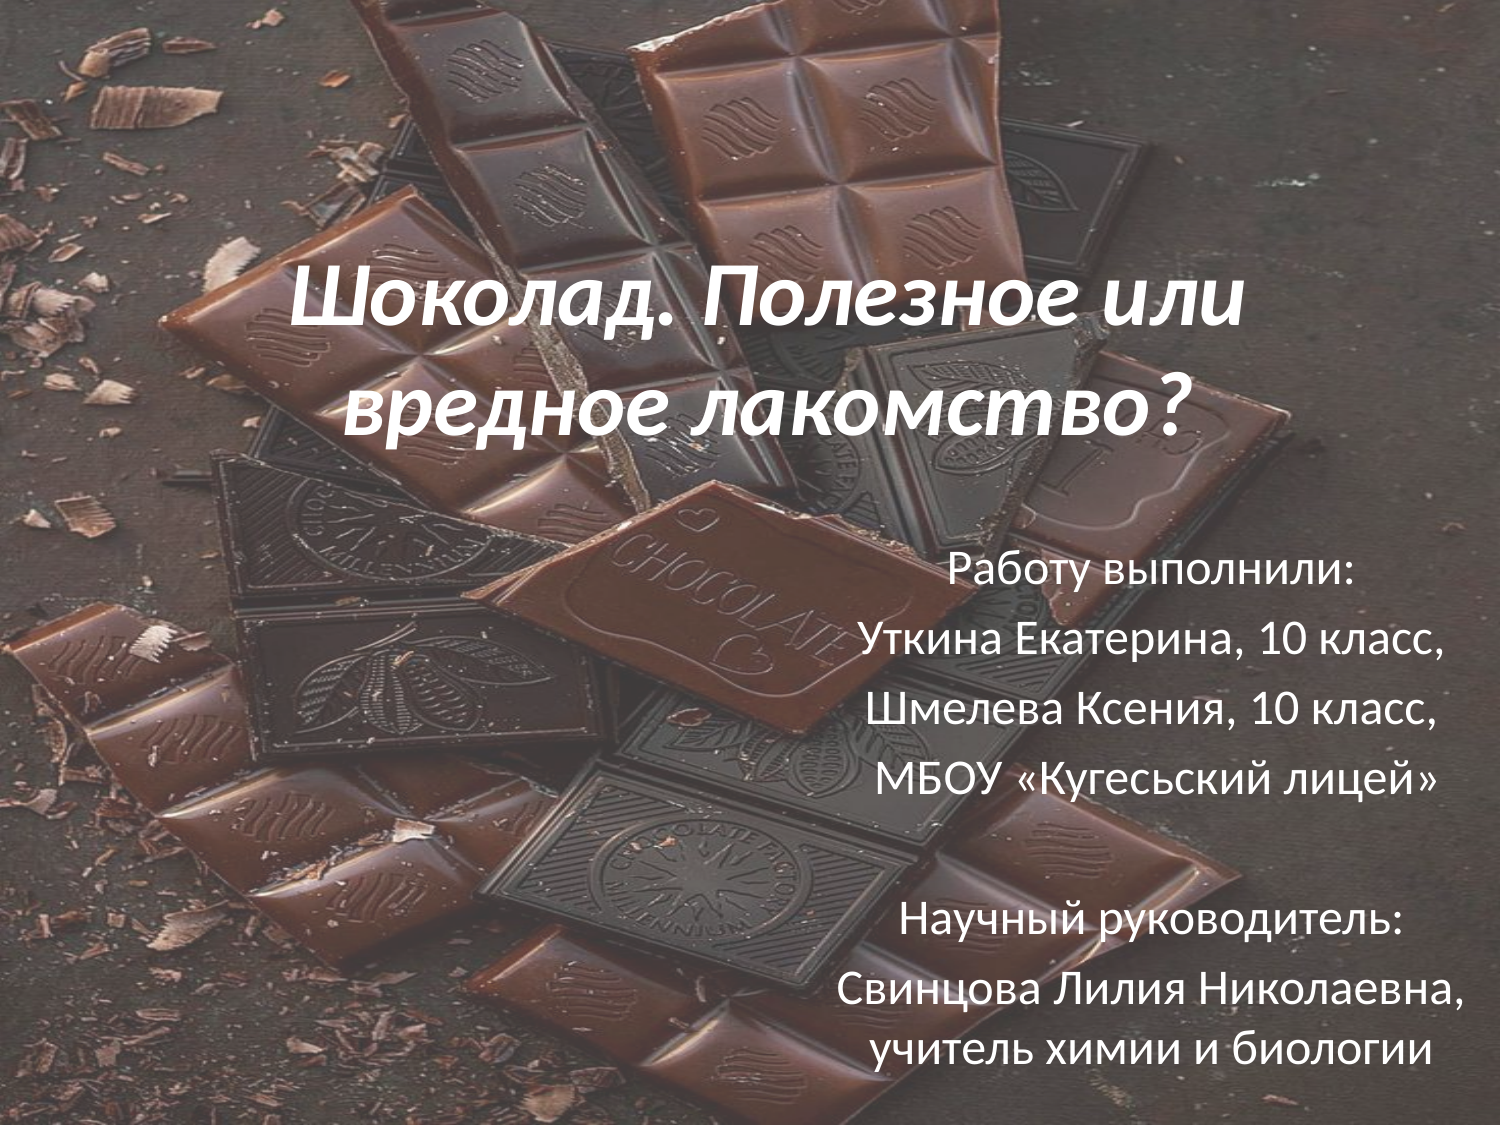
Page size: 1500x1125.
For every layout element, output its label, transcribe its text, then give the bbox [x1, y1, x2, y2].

subtitle Работу выполнили: Уткина Екатерина, 10 класс, Шмелева Ксения, 10 класс, МБОУ «Кугесьский лицей» Научный руководитель: Свинцова Лилия Николаевна, учитель химии и биологии [803, 527, 1500, 661]
title Шоколад. Полезное или вредное лакомство? [123, 219, 1412, 468]
